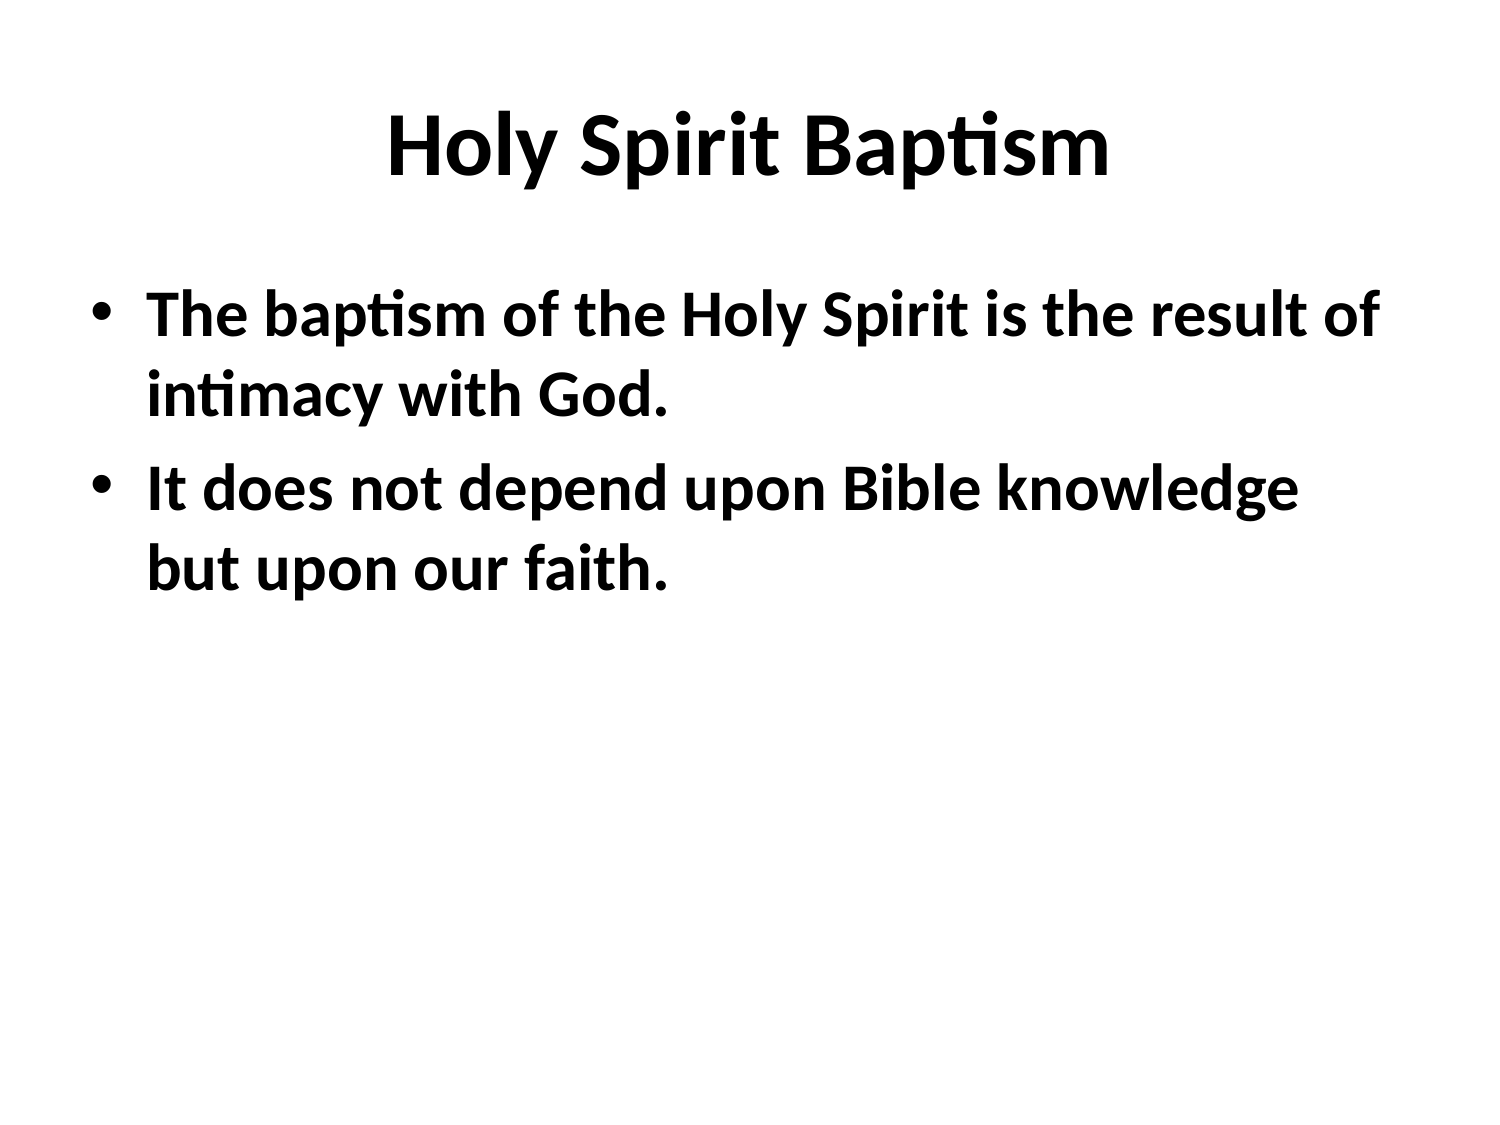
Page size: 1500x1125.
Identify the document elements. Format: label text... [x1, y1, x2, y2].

list The baptism of the Holy Spirit is the result of intimacy with God. It does not depend upon Bible knowledge but upon our faith. [75, 262, 1425, 1005]
title Holy Spirit Baptism [75, 45, 1425, 233]
